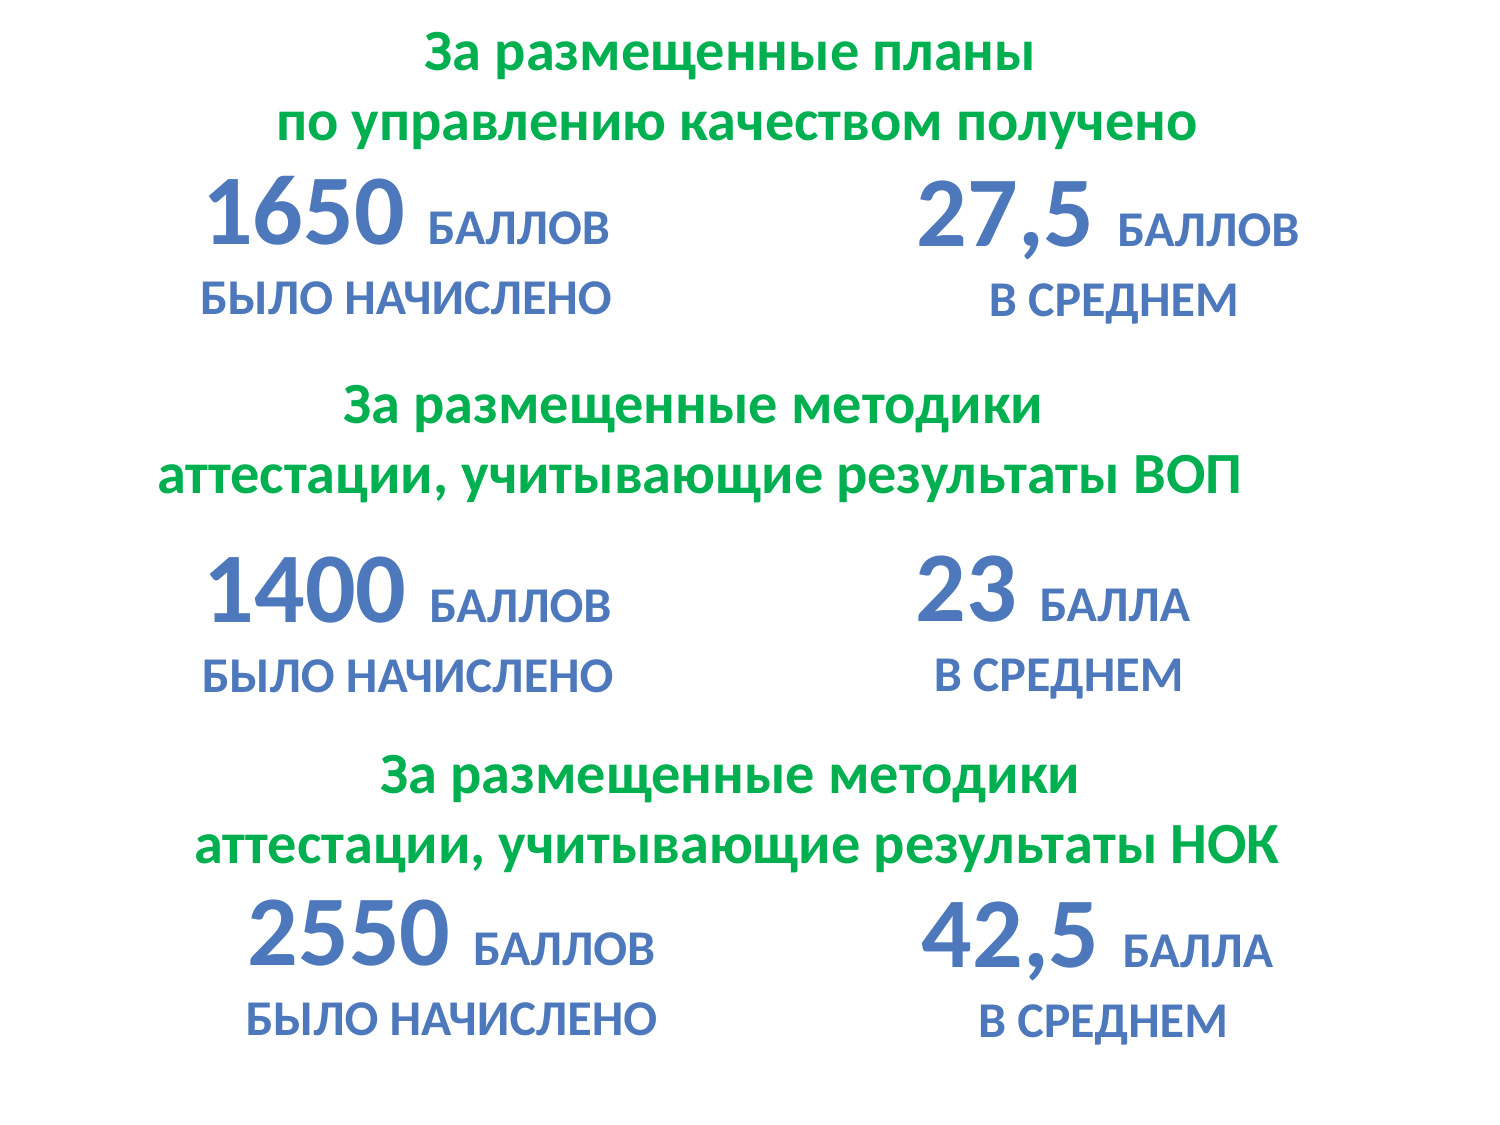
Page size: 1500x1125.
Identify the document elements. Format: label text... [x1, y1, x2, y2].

text_box 42,5 балла в среднем [906, 859, 1300, 1055]
text_box 2550 баллов Было начислено [230, 857, 673, 1053]
text_box За размещенные методики аттестации, учитывающие результаты ВОП [141, 357, 1258, 513]
text_box 1650 баллов Было начислено [185, 137, 628, 333]
text_box 27,5 баллов в среднем [901, 139, 1326, 335]
text_box 23 балла в среднем [900, 514, 1217, 710]
text_box 1400 баллов Было начислено [186, 515, 629, 711]
text_box За размещенные планы по управлению качеством получено [261, 4, 1213, 160]
text_box За размещенные методики аттестации, учитывающие результаты НОК [179, 727, 1296, 883]
